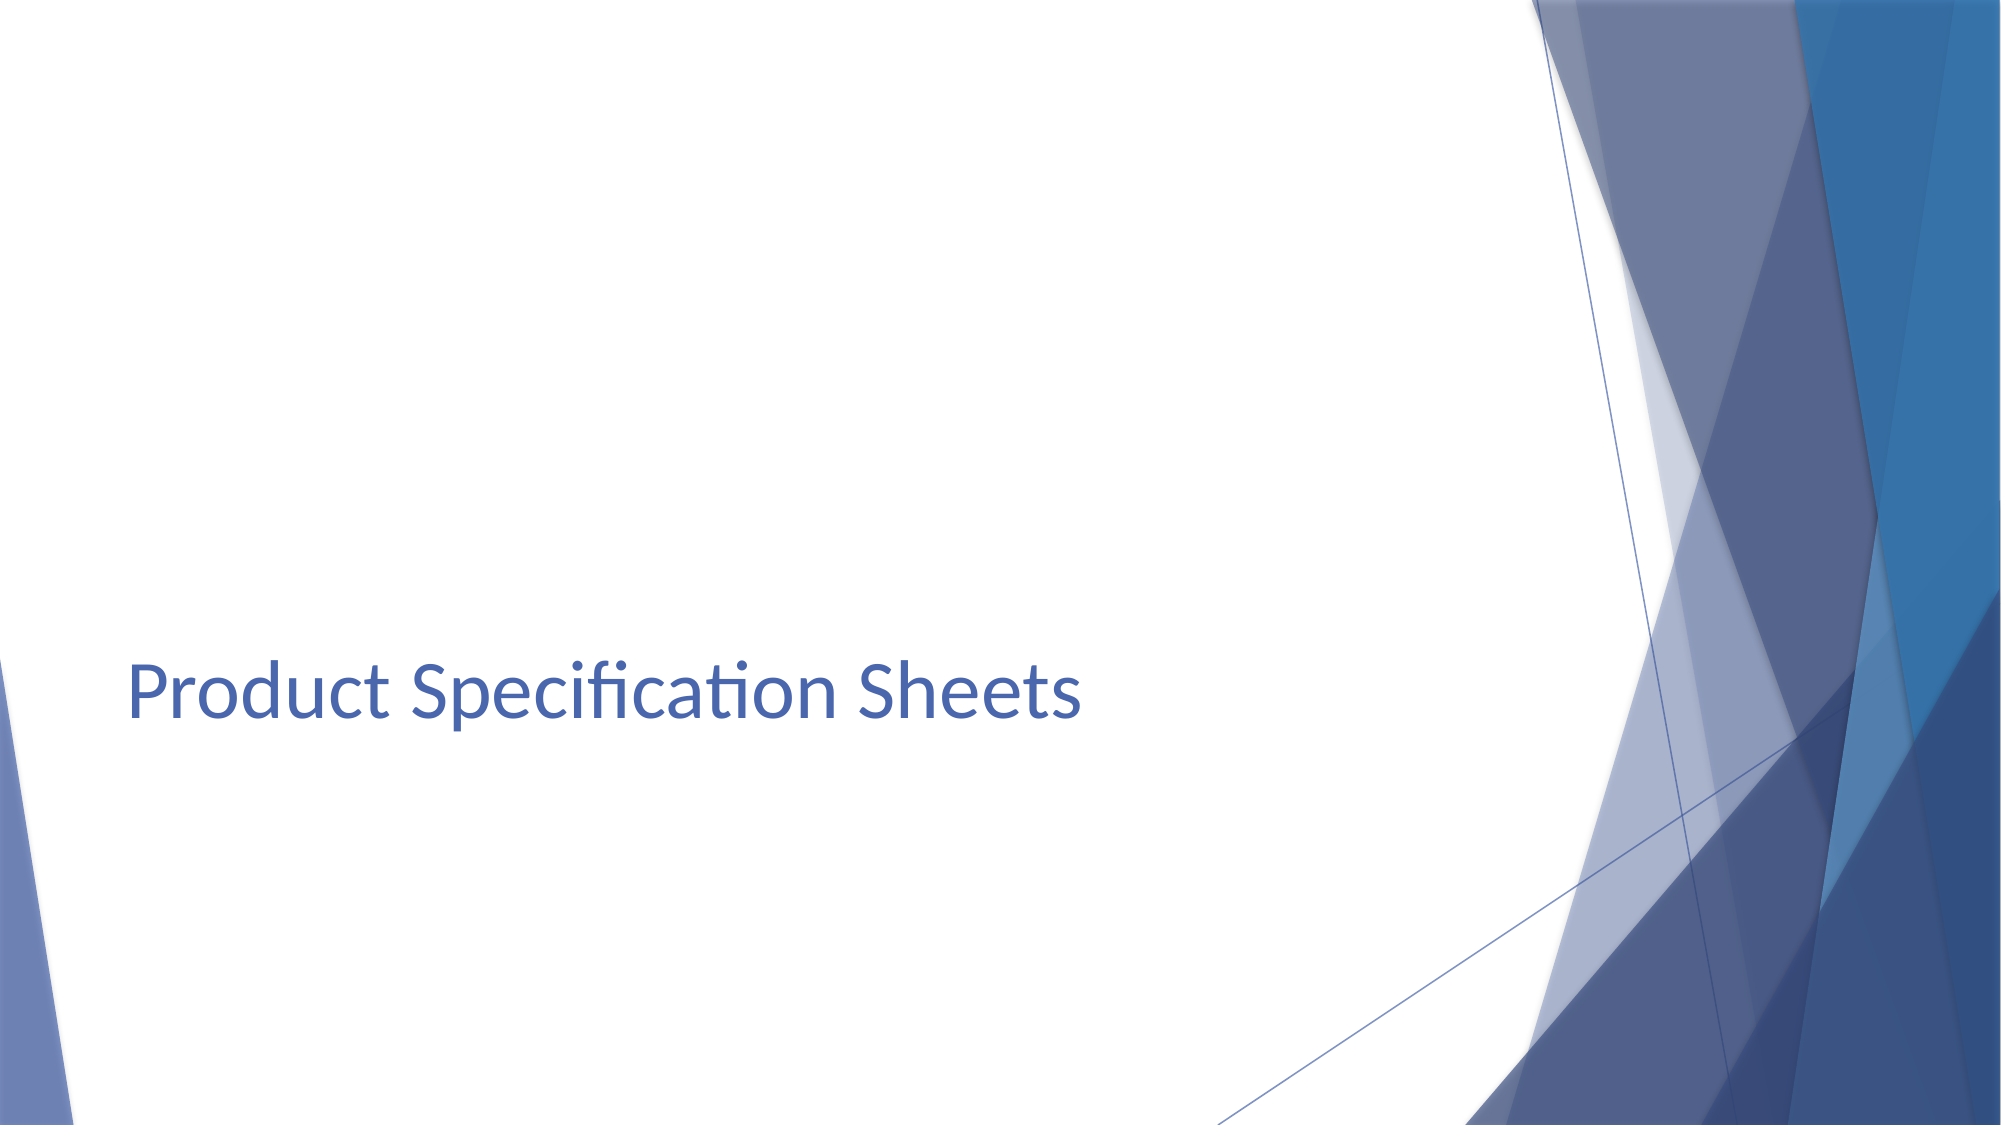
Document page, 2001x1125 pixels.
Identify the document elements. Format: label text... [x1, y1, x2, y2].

title Product Specification Sheets [111, 443, 1522, 743]
